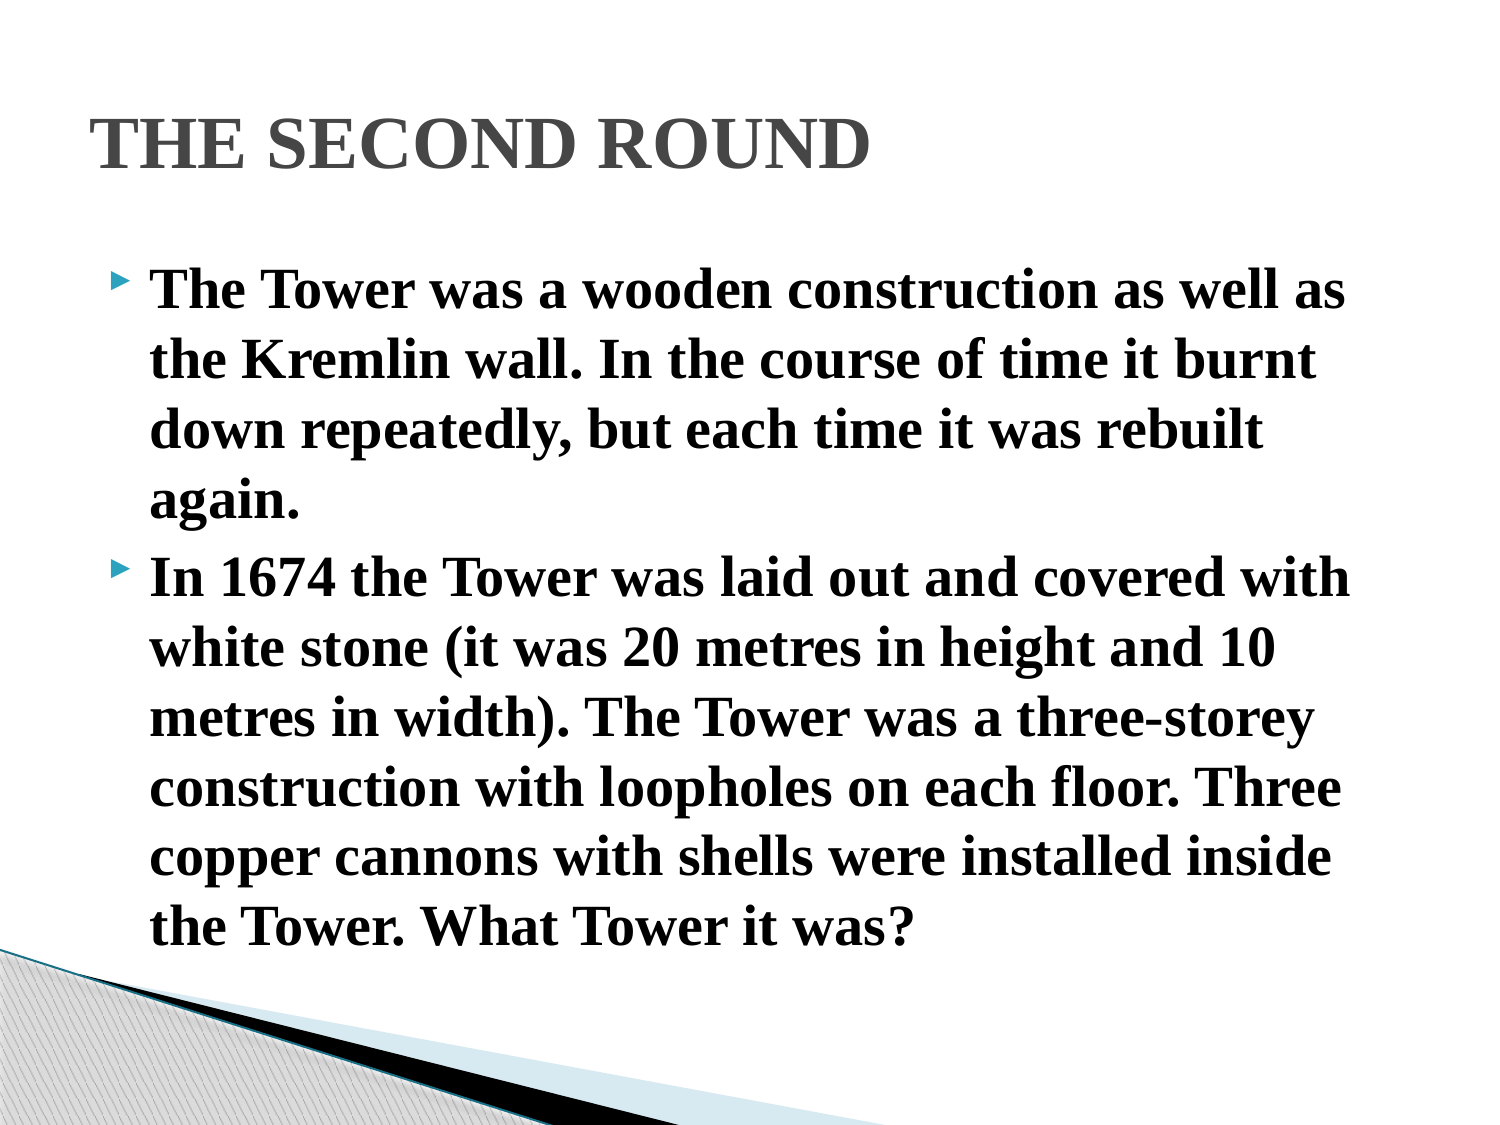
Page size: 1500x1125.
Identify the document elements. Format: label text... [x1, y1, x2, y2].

title THE SECOND ROUND [75, 45, 1425, 233]
list The Tower was a wooden construction as well as the Kremlin wall. In the course of time it burnt down repeatedly, but each time it was rebuilt again. In 1674 the Tower was laid out and covered with white stone (it was 20 metres in height and 10 metres in width). The Tower was a three-storey construction with loopholes on each floor. Three copper cannons with shells were installed inside the Tower. What Tower it was? [75, 243, 1425, 986]
